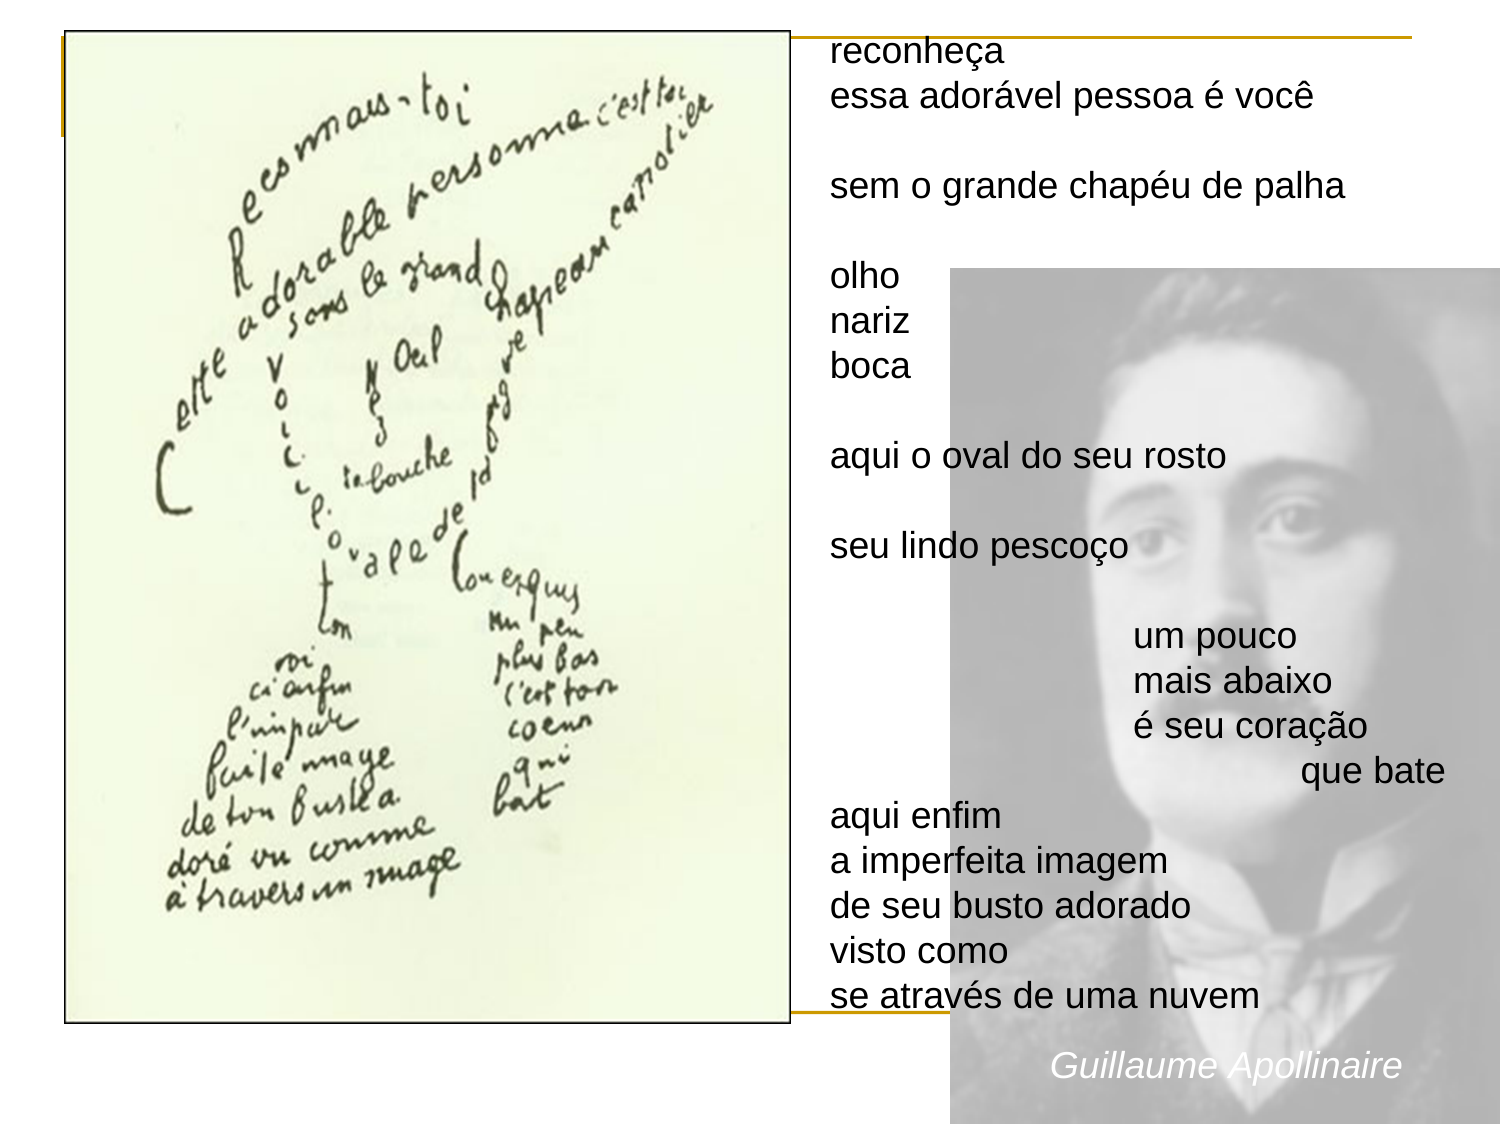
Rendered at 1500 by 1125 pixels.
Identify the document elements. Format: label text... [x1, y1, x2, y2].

picture [950, 268, 1500, 1124]
picture [64, 30, 792, 1025]
text_box reconheça essa adorável pessoa é você sem o grande chapéu de palha olho nariz boca aqui o oval do seu rosto seu lindo pescoço um pouco mais abaixo é seu coração que bate aqui enfim a imperfeita imagem de seu busto adorado visto como se através de uma nuvem [815, 19, 1500, 1024]
